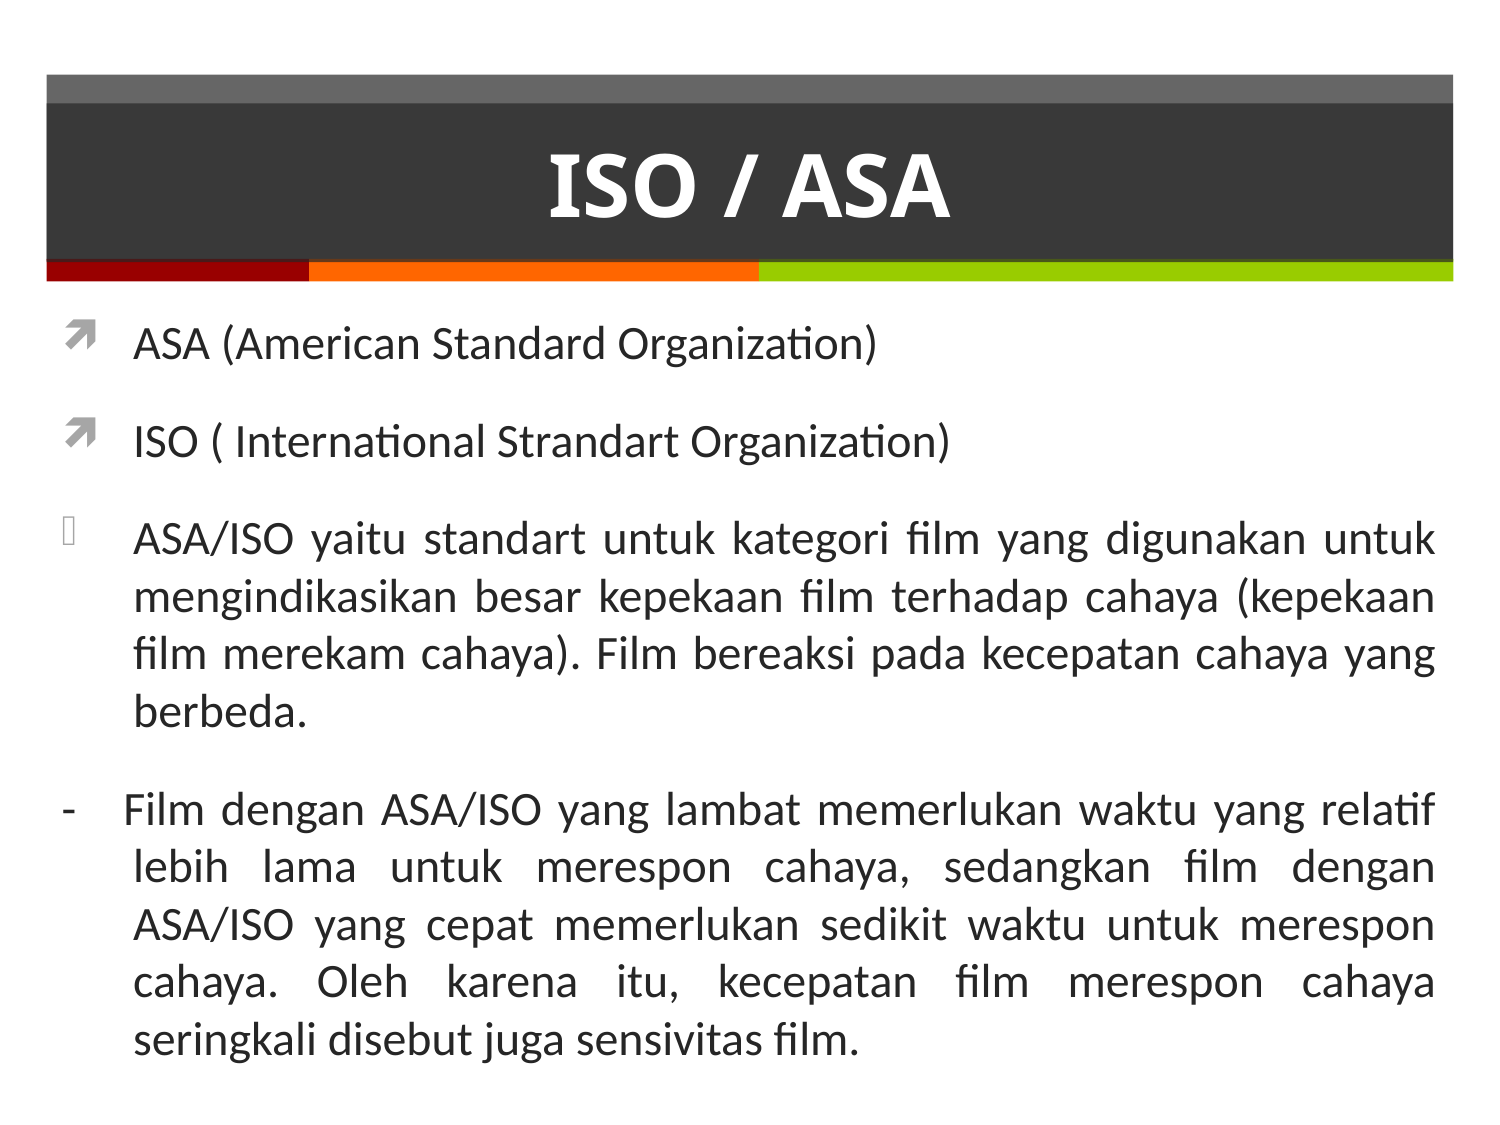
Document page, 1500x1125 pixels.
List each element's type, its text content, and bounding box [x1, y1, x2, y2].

list ASA (American Standard Organization) ISO ( International Strandart Organization) ASA/ISO yaitu standart untuk kategori film yang digunakan untuk mengindikasikan besar kepekaan film terhadap cahaya (kepekaan film merekam cahaya). Film bereaksi pada kecepatan cahaya yang berbeda. - Film dengan ASA/ISO yang lambat memerlukan waktu yang relatif lebih lama untuk merespon cahaya, sedangkan film dengan ASA/ISO yang cepat memerlukan sedikit waktu untuk merespon cahaya. Oleh karena itu, kecepatan film merespon cahaya seringkali disebut juga sensivitas film. [46, 304, 1454, 1080]
title ISO / ASA [46, 103, 1454, 263]
